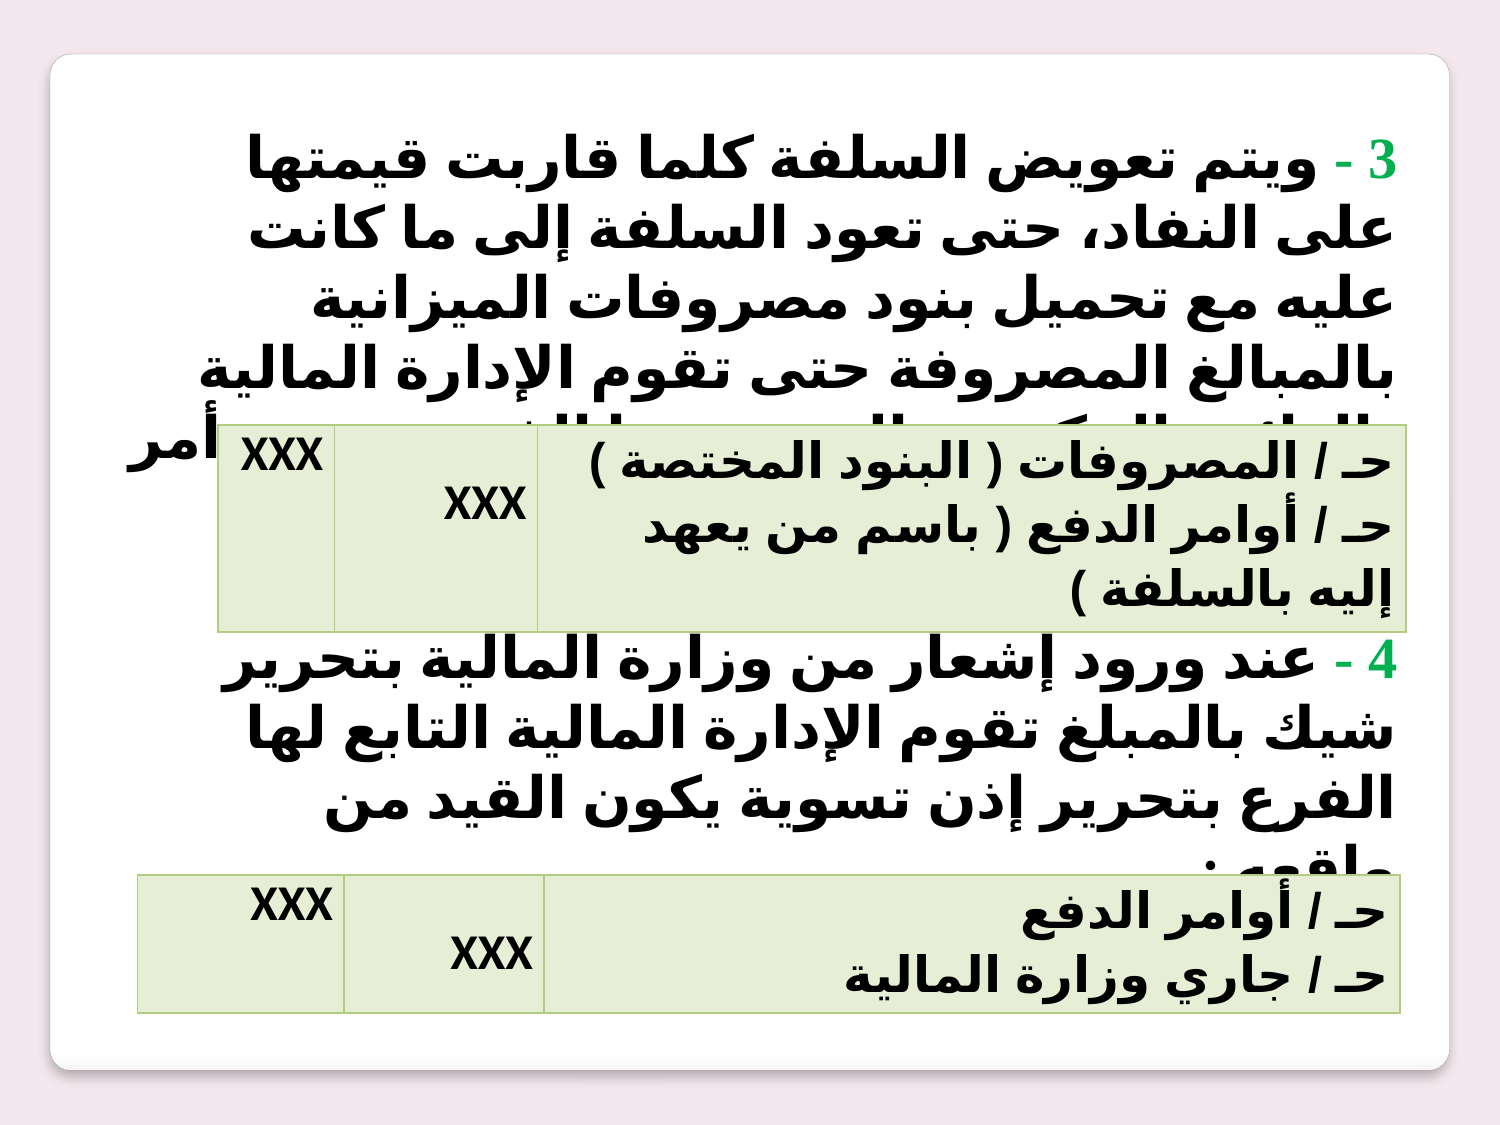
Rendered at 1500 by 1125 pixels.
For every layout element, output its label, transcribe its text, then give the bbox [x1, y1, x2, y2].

table_header حـ / المصروفات ( البنود المختصة ) حـ / أوامر الدفع ( باسم من يعهد إليه بالسلفة ) [538, 426, 1405, 612]
table_header XXX [335, 426, 537, 612]
text_box 4 - عند ورود إشعار من وزارة المالية بتحرير شيك بالمبلغ تقوم الإدارة المالية التابع لها الفرع بتحرير إذن تسوية يكون القيد من واقعه : [99, 612, 1413, 953]
text_box 3 - ويتم تعويض السلفة كلما قاربت قيمتها على النفاد، حتى تعود السلفة إلى ما كانت عليه مع تحميل بنود مصروفات الميزانية بالمبالغ المصروفة حتى تقوم الإدارة المالية بالدائرة الحكومية التي يتبعها الفرع بتحرير أمر اعتماد صرف يكون القيد من واقعه : [112, 112, 1413, 593]
table_header حـ / أوامر الدفع حـ / جاري وزارة المالية [545, 876, 1399, 1012]
table_header XXX [138, 876, 343, 1012]
table_header XXX [345, 876, 543, 1012]
table_header XXX [219, 426, 334, 612]
